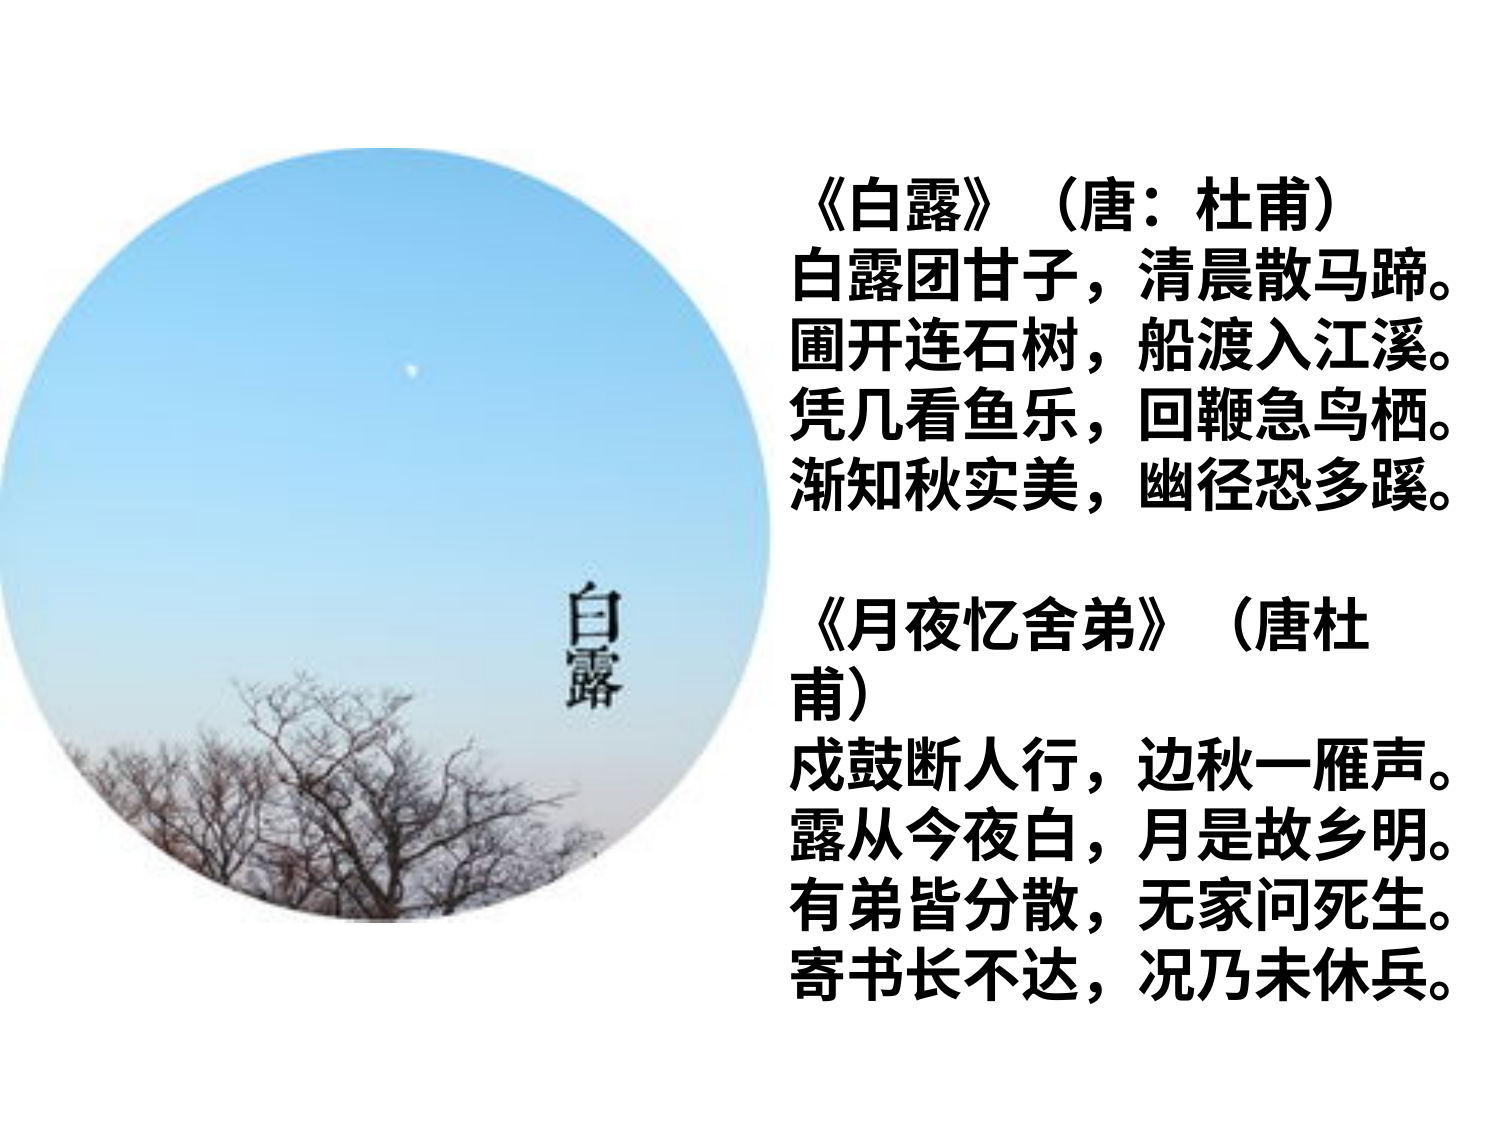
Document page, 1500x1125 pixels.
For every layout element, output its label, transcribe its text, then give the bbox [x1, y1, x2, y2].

text_box 《白露》（唐：杜甫） 白露团甘子，清晨散马蹄。 圃开连石树，船渡入江溪。 凭几看鱼乐，回鞭急鸟栖。 渐知秋实美，幽径恐多蹊。 《月夜忆舍弟》（唐杜甫） 戍鼓断人行，边秋一雁声。 露从今夜白，月是故乡明。 有弟皆分散，无家问死生。 寄书长不达，况乃未休兵。 [773, 160, 1477, 1016]
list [0, 148, 774, 923]
